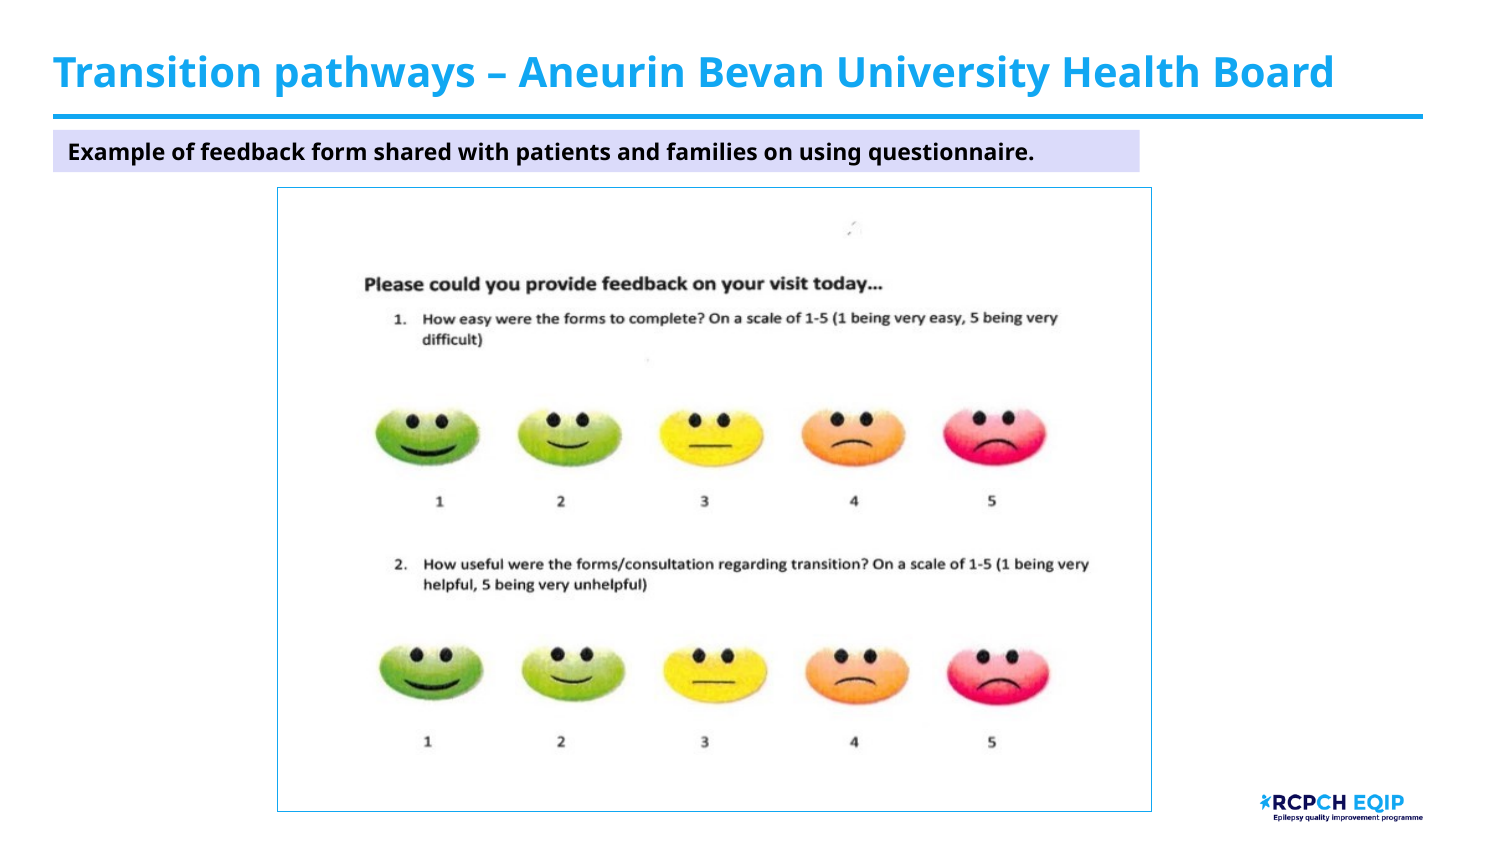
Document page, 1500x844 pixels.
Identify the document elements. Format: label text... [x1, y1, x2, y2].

picture [1250, 787, 1427, 826]
picture [279, 189, 1150, 810]
title Transition pathways – Aneurin Bevan University Health Board [37, 32, 1424, 111]
text_box Example of feedback form shared with patients and families on using questionnaire. [53, 129, 1140, 173]
